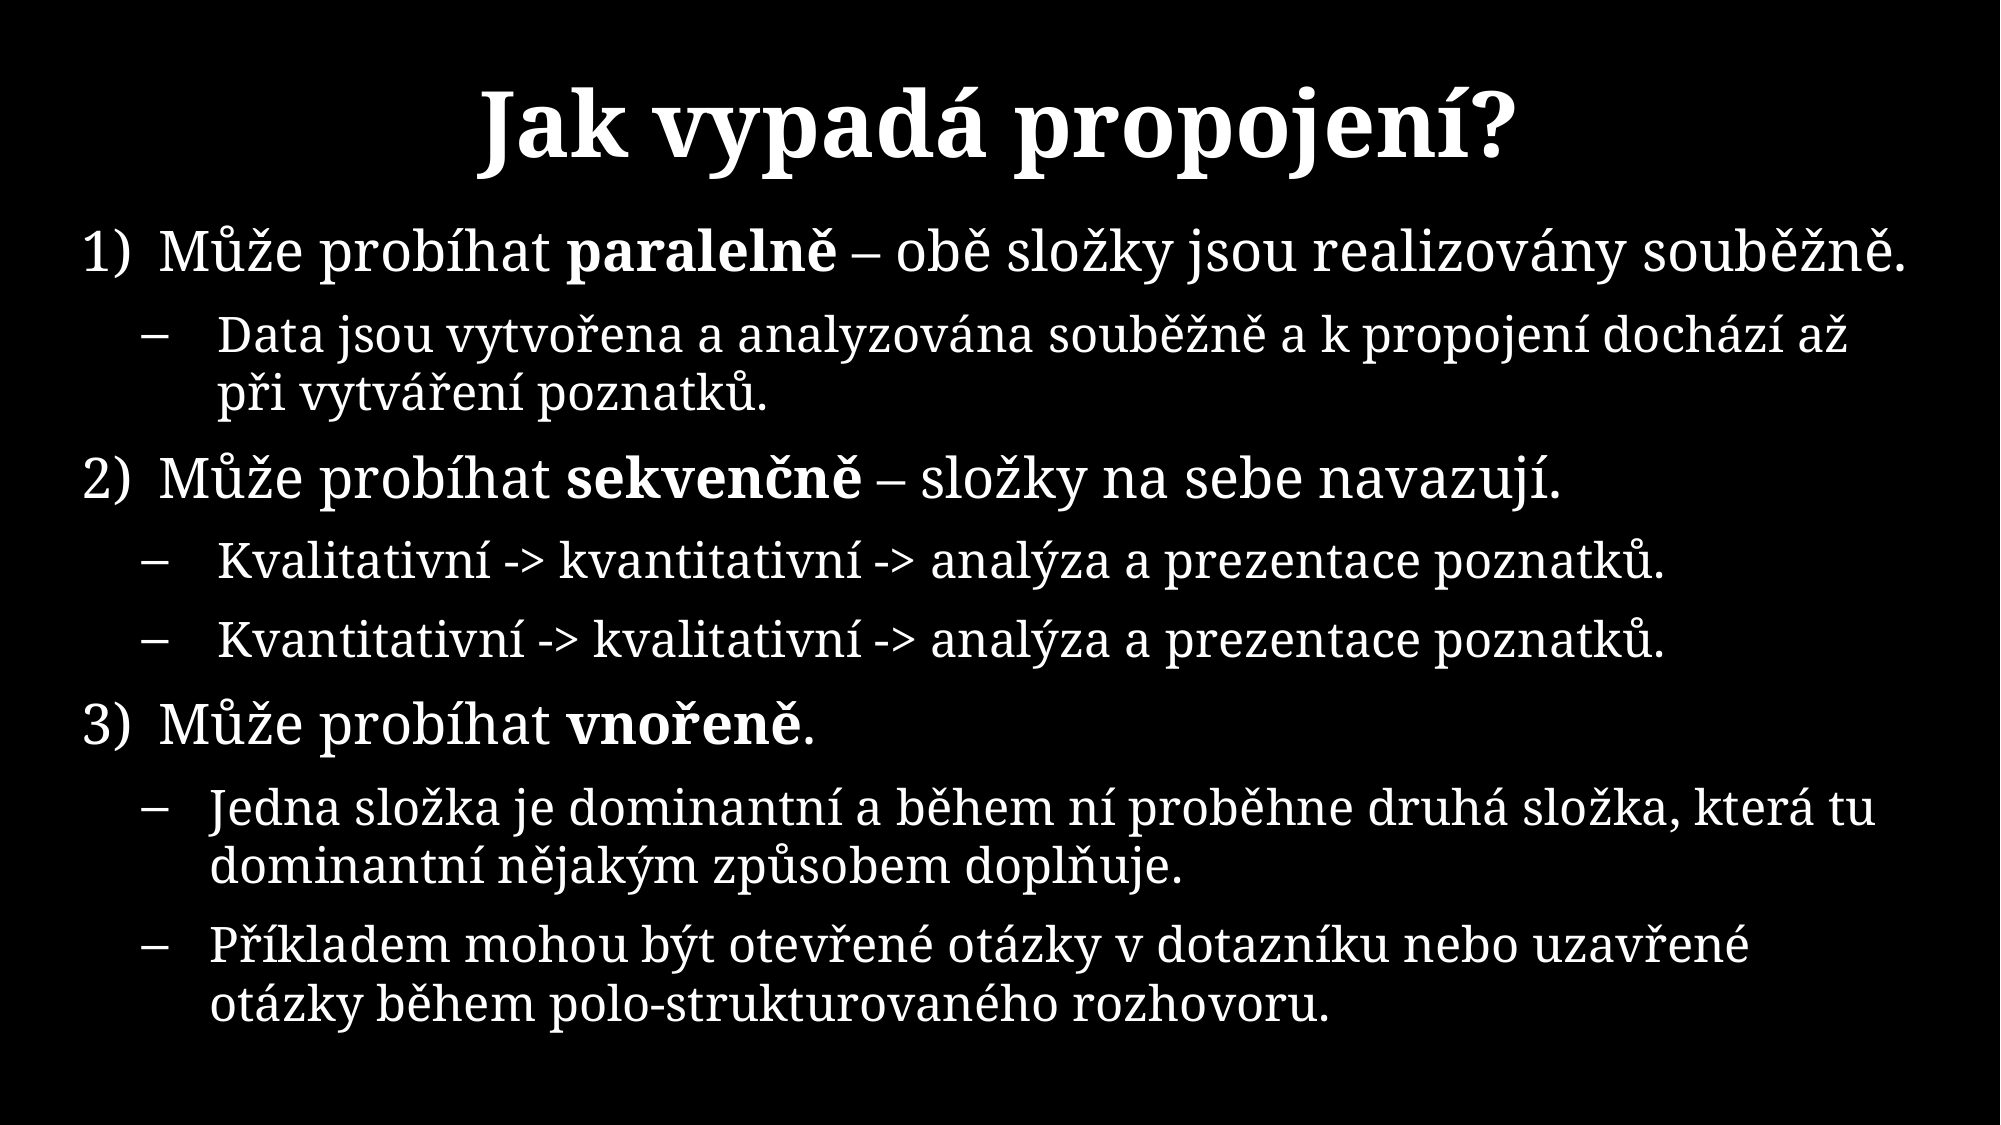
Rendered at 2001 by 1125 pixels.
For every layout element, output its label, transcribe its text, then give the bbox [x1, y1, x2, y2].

title Jak vypadá propojení? [324, 15, 1675, 208]
list Může probíhat paralelně – obě složky jsou realizovány souběžně. Data jsou vytvořena a analyzována souběžně a k propojení dochází až při vytváření poznatků. Může probíhat sekvenčně – složky na sebe navazují. Kvalitativní -> kvantitativní -> analýza a prezentace poznatků. Kvantitativní -> kvalitativní -> analýza a prezentace poznatků. Může probíhat vnořeně. Jedna složka je dominantní a během ní proběhne druhá složka, která tu dominantní nějakým způsobem doplňuje. Příkladem mohou být otevřené otázky v dotazníku nebo uzavřené otázky během polo-strukturovaného rozhovoru. [66, 208, 1934, 1106]
